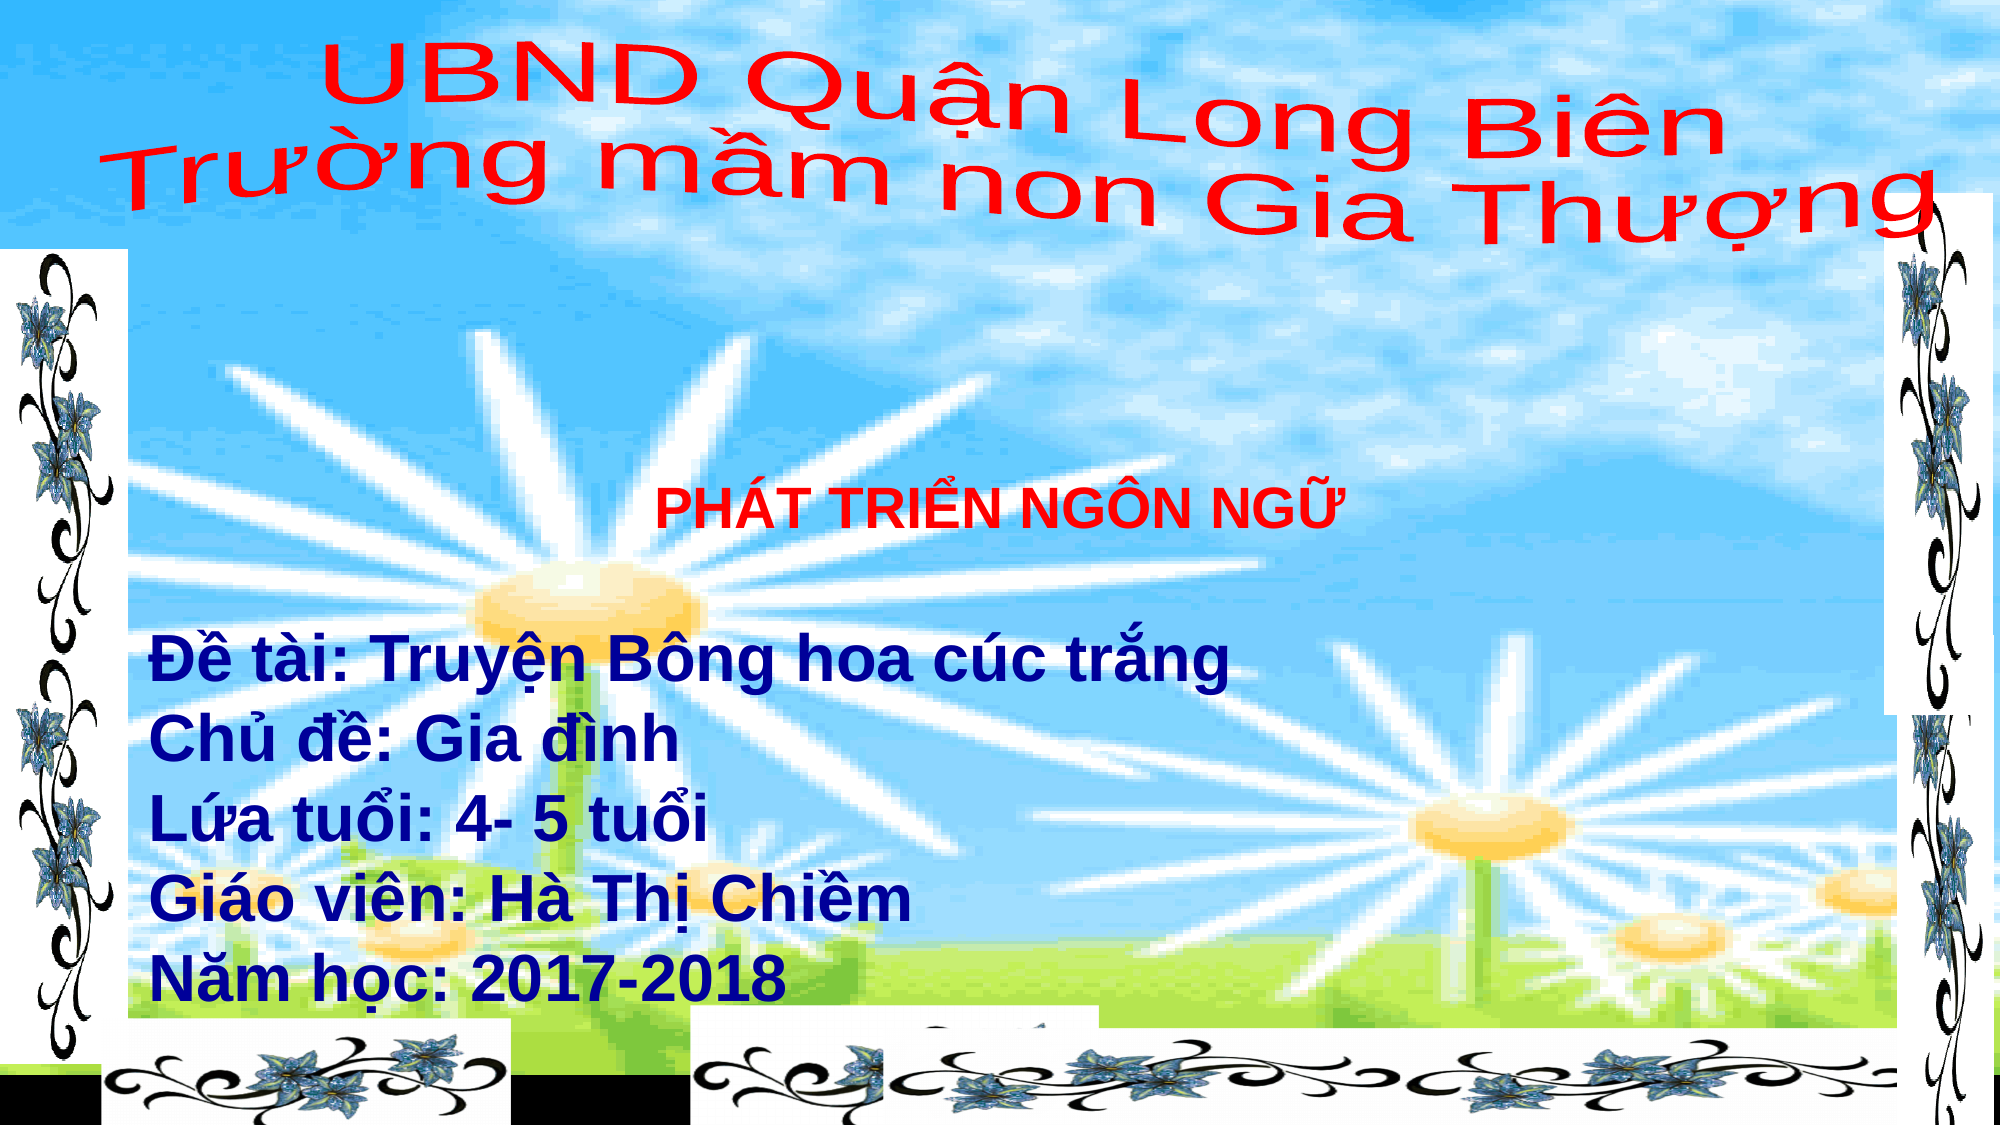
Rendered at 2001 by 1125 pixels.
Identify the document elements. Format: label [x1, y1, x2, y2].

text_box [0, 249, 991, 1125]
picture [0, 0, 2000, 1125]
text_box [991, 116, 1892, 1125]
